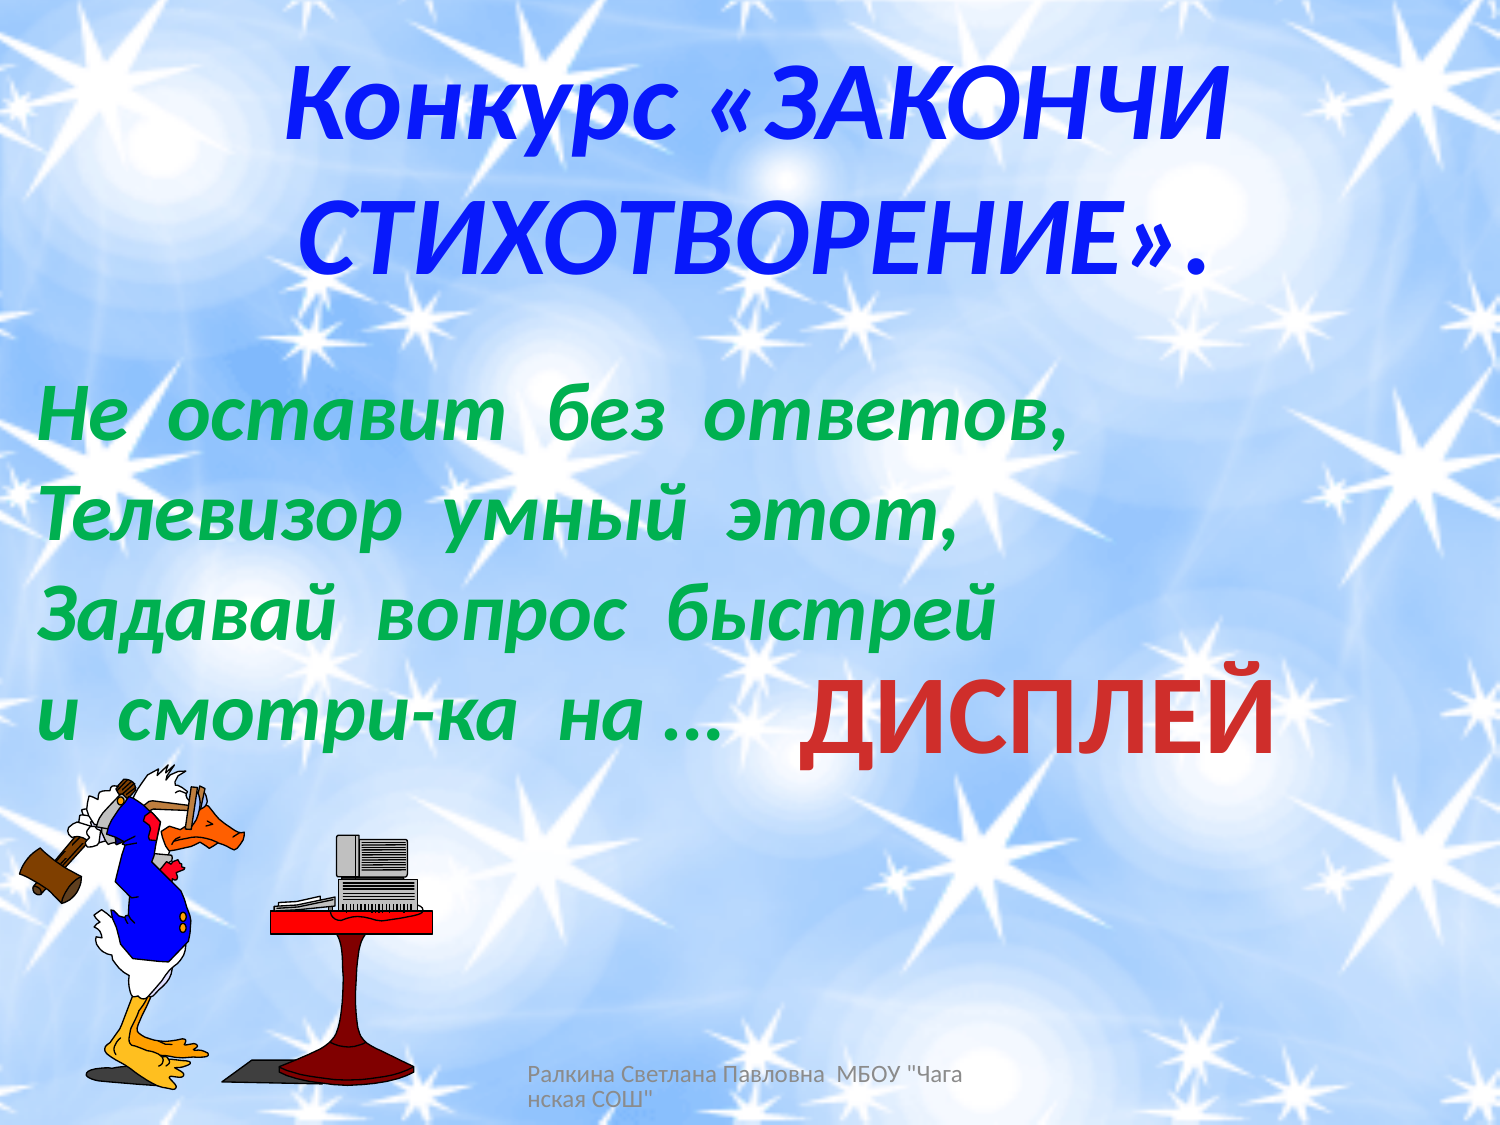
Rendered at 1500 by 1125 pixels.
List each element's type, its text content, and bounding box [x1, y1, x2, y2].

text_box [17, 763, 436, 1093]
text_box ДИСПЛЕЙ [750, 633, 1353, 784]
text_box Конкурс «ЗАКОНЧИ СТИХОТВОРЕНИЕ». [29, 19, 1483, 305]
footer Ралкина Светлана Павловна МБОУ "Чаганская СОШ" [512, 1042, 988, 1103]
text_box Не оставит без ответов, Телевизор умный этот, Задавай вопрос быстрей и смотри-ка на … [21, 349, 1087, 765]
